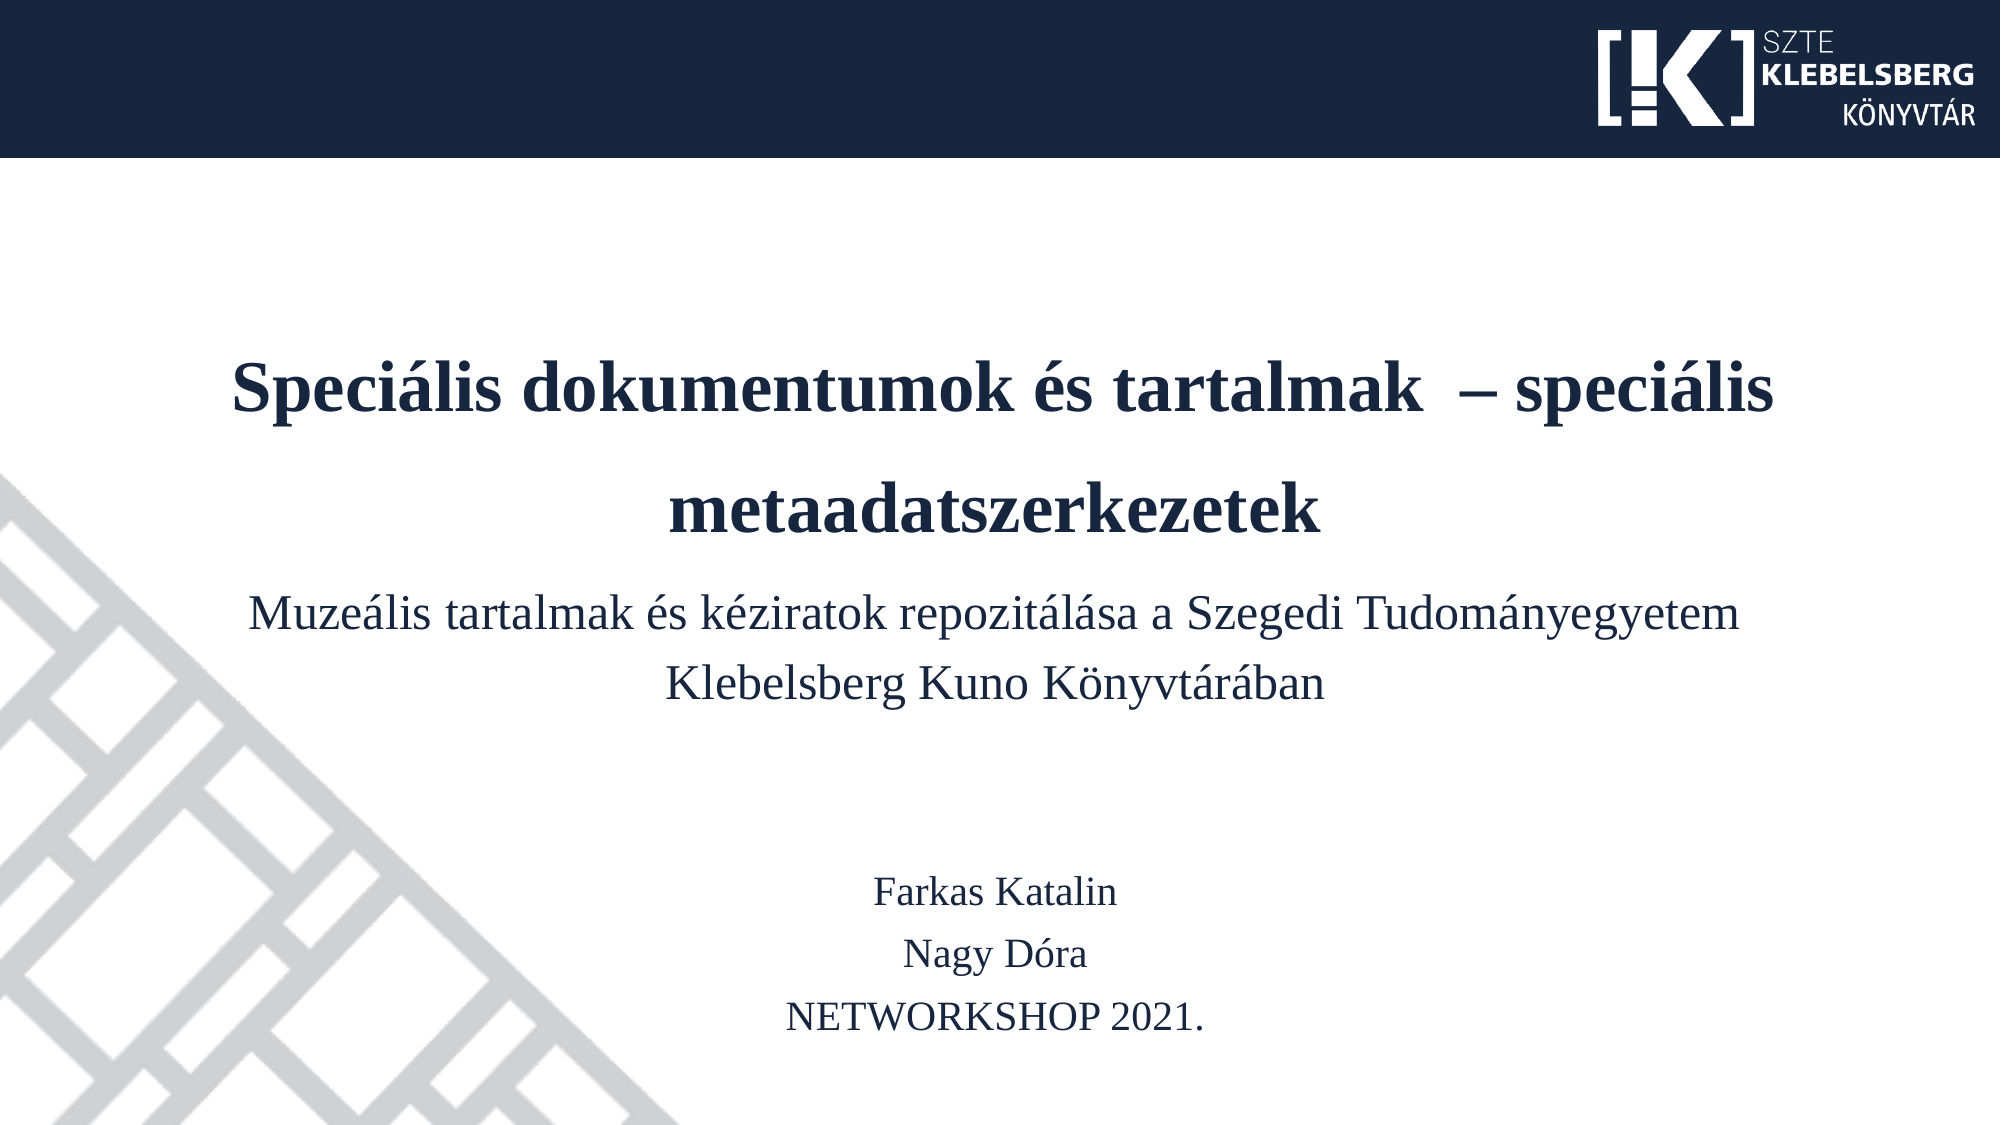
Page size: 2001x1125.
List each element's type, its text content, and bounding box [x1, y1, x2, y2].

picture [1598, 30, 1975, 126]
title Speciális dokumentumok és tartalmak – speciális metaadatszerkezetek [61, 181, 1948, 636]
picture [0, 196, 1650, 1125]
subtitle Muzeális tartalmak és kéziratok repozitálása a Szegedi Tudományegyetem Klebelsberg Kuno Könyvtárában Farkas Katalin Nagy Dóra NETWORKSHOP 2021. [128, 582, 1863, 1048]
